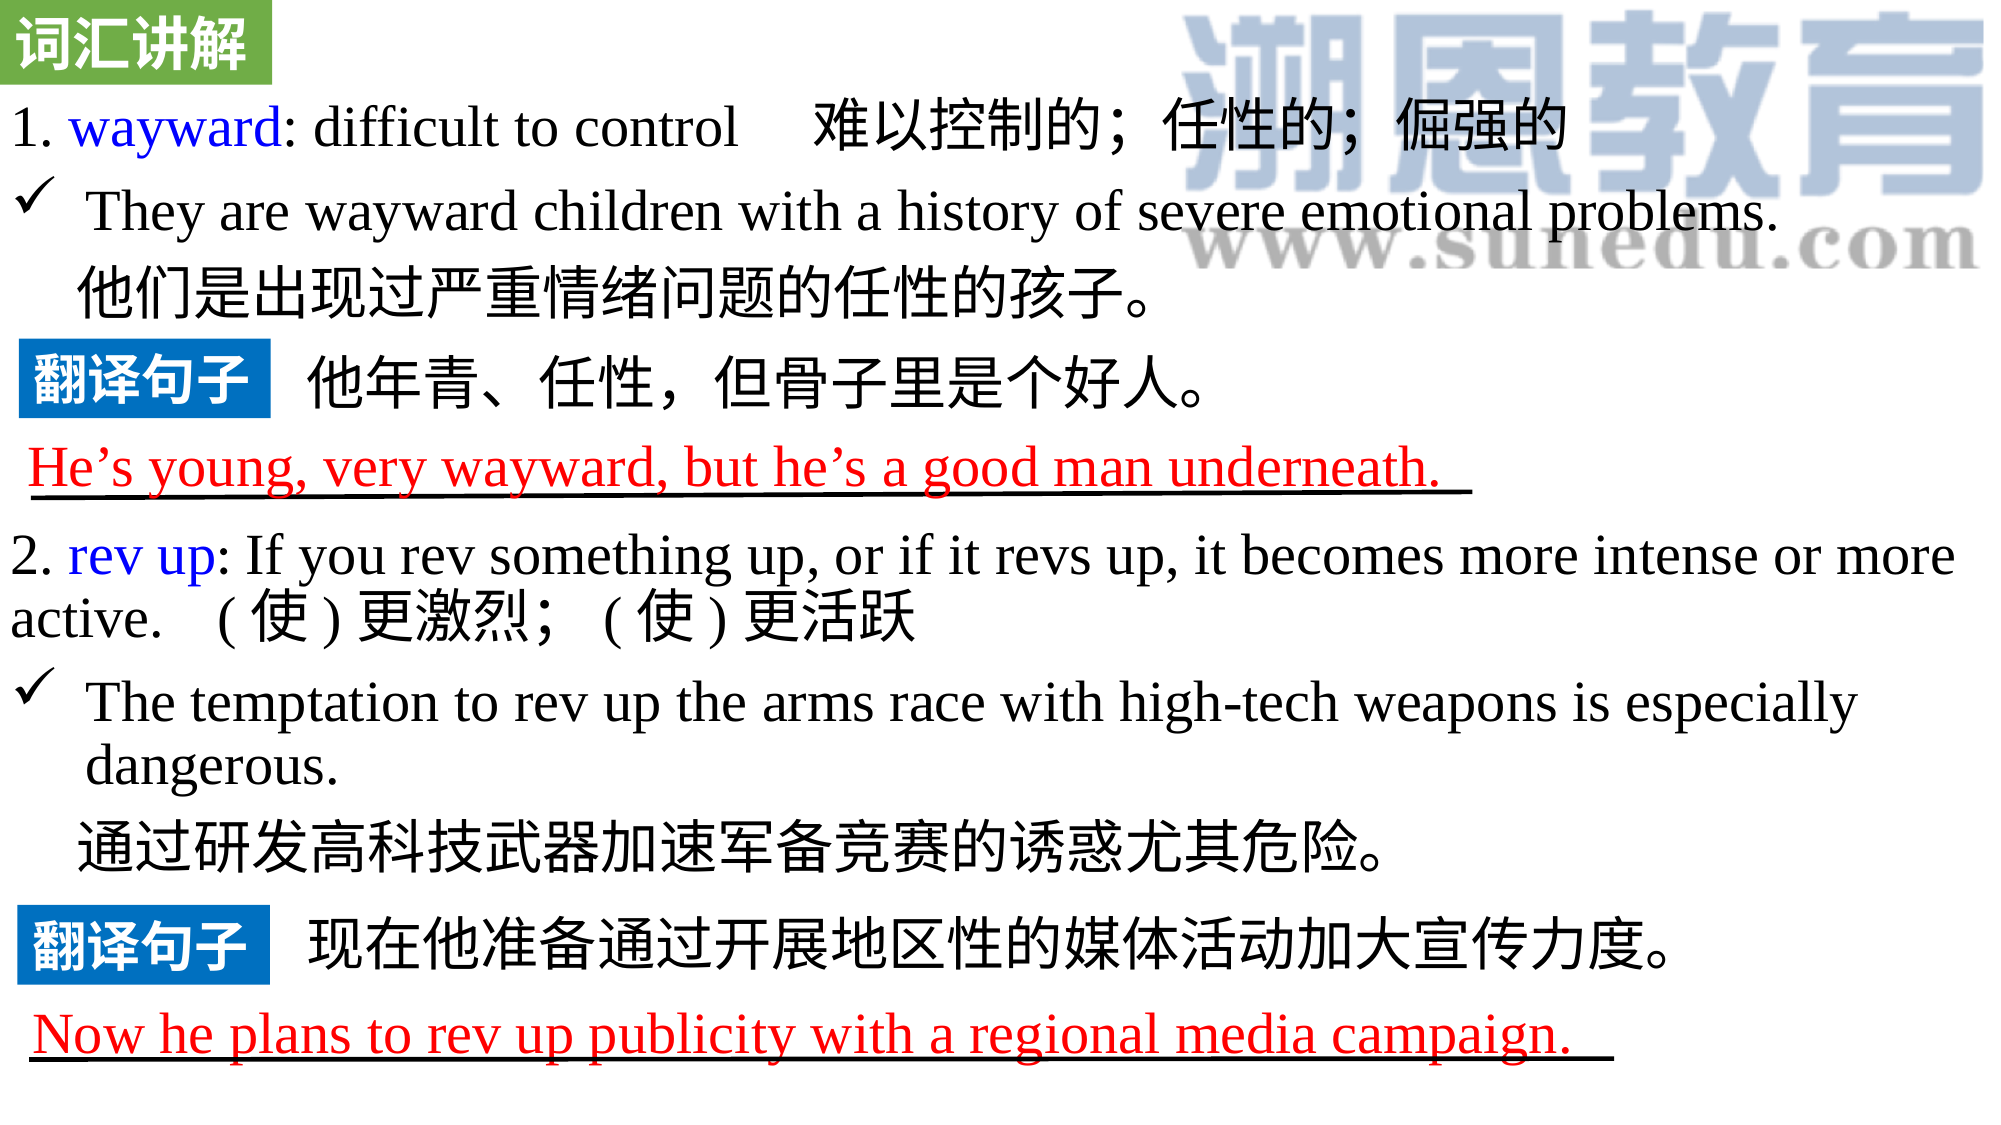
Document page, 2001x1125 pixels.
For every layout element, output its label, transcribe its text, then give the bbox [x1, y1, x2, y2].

text_box 他年青、任性，但骨子里是个好人。 [291, 338, 1567, 424]
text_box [30, 491, 1473, 499]
text_box He’s young, very wayward, but he’s a good man underneath. [19, 421, 1503, 506]
text_box 现在他准备通过开展地区性的媒体活动加大宣传力度。 [291, 900, 1870, 985]
picture [1178, 7, 1984, 88]
text_box 1. wayward: difficult to control 难以控制的；任性的；倔强的 They are wayward children with a history of severe emotional problems. 他们是出现过严重情绪问题的任性的孩子。 2. rev up: If you rev something up, or if it revs up, it becomes more intense or more active. (使)更激烈；(使)更活跃 The temptation to rev up the arms race with high-tech weapons is especially dangerous. 通过研发高科技武器加速军备竞赛的诱惑尤其危险。 [0, 88, 1986, 1056]
text_box 词汇讲解 [0, 0, 273, 85]
text_box 翻译句子 [17, 904, 270, 985]
text_box 翻译句子 [18, 338, 271, 419]
text_box Now he plans to rev up publicity with a regional media campaign. [17, 987, 1624, 1073]
